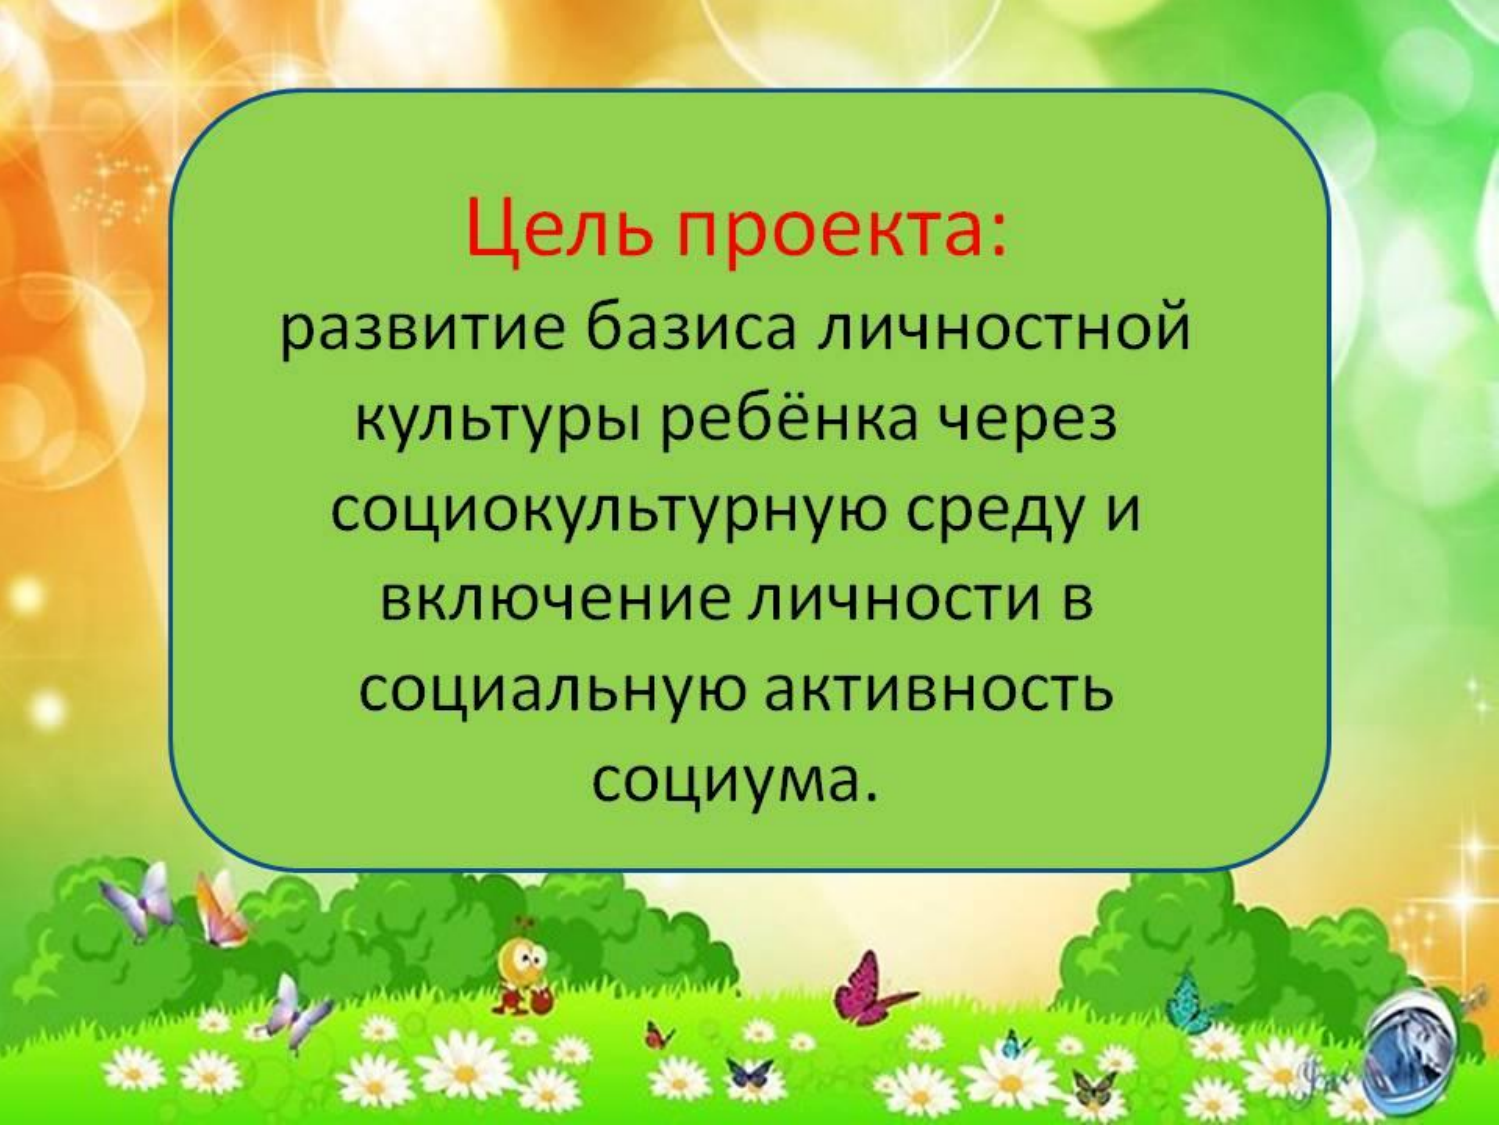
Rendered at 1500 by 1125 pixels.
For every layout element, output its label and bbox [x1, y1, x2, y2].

list [0, 0, 1499, 1125]
